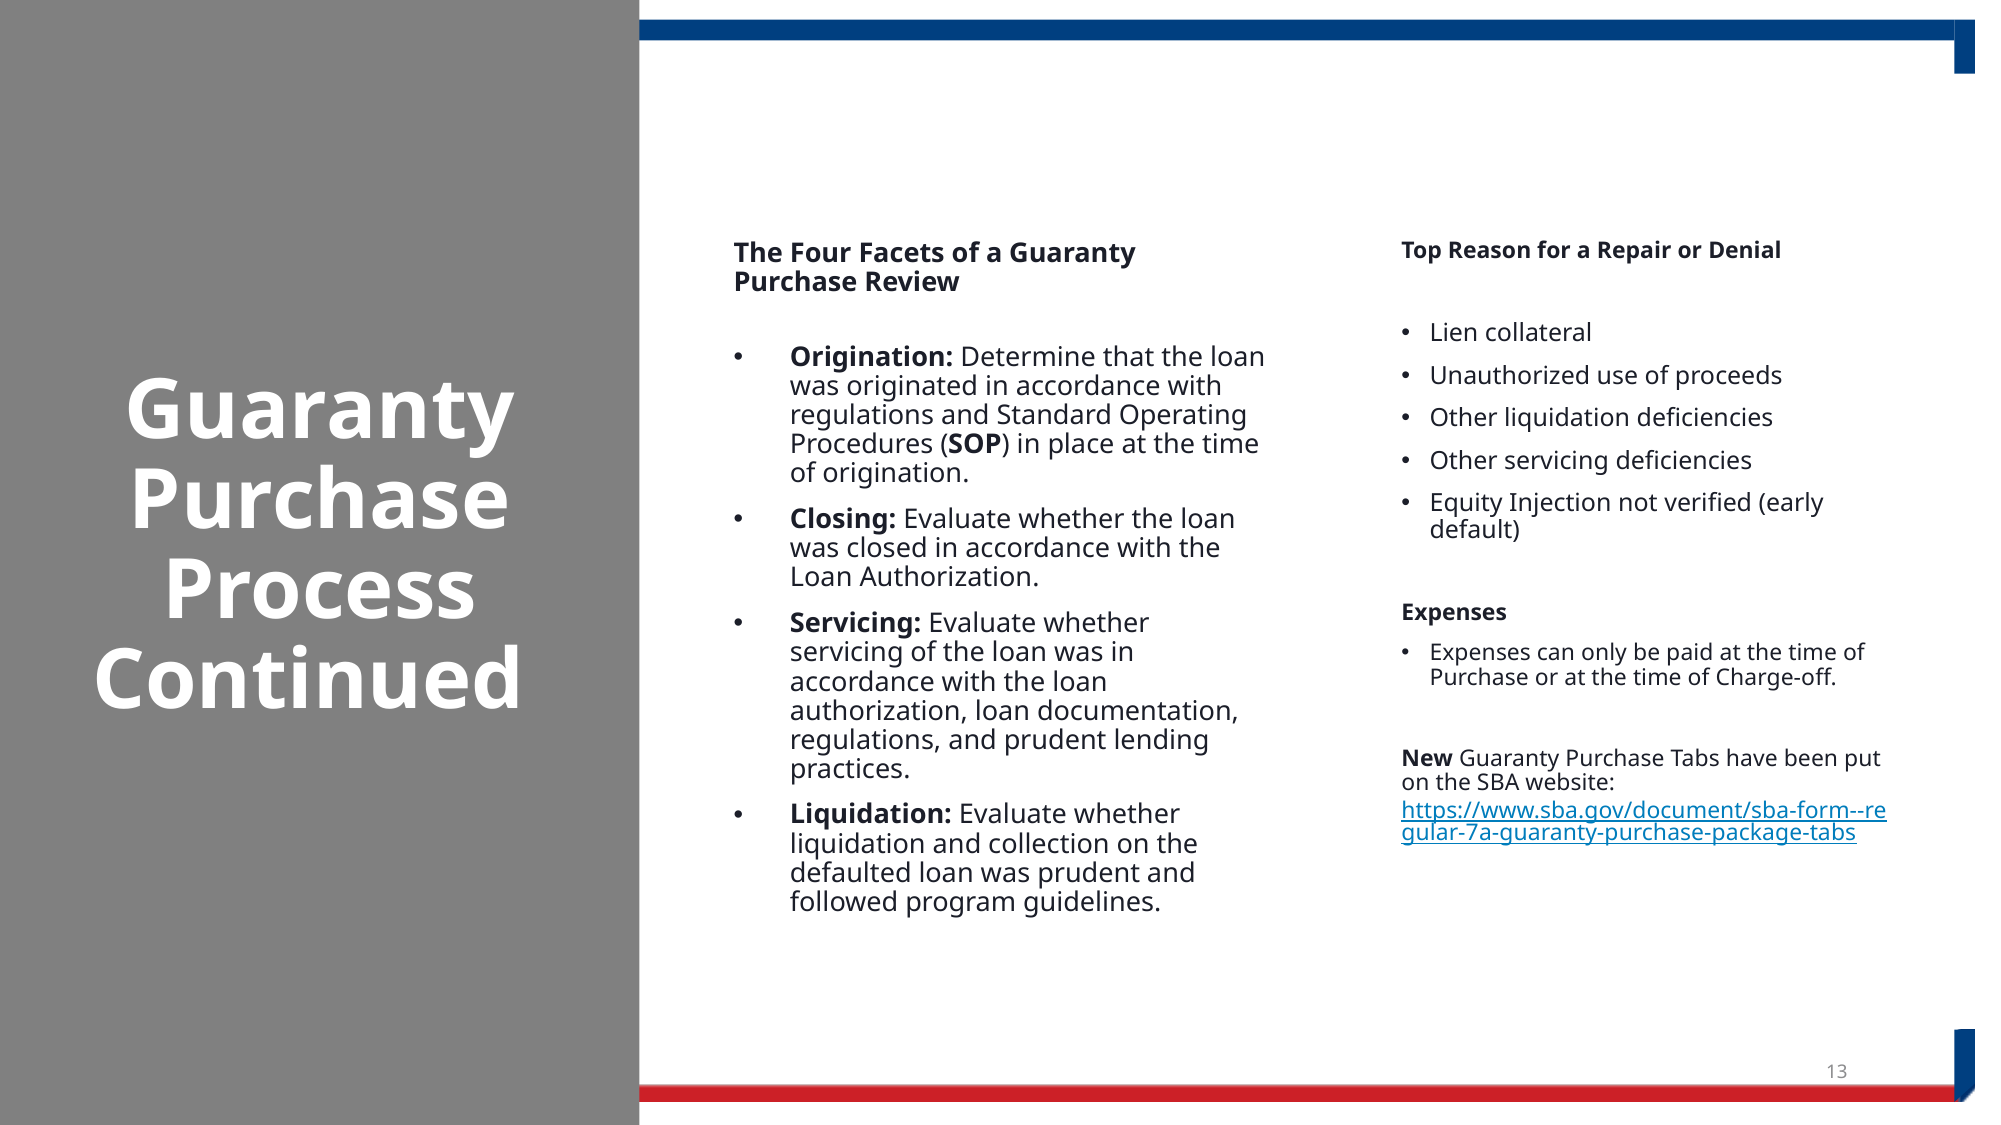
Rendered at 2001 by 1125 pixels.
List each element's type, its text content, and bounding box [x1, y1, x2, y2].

slide_number 13 [1509, 1042, 1863, 1103]
title Guaranty Purchase Process Continued [0, 0, 640, 1125]
list Top Reason for a Repair or Denial Lien collateral Unauthorized use of proceeds Other liquidation deficiencies Other servicing deficiencies Equity Injection not verified (early default) Expenses Expenses can only be paid at the time of Purchase or at the time of Charge-off. New Guaranty Purchase Tabs have been put on the SBA website: https://www.sba.gov/document/sba-form--regular-7a-guaranty-purchase-package-tabs [1386, 231, 1911, 948]
list The Four Facets of a Guaranty Purchase Review Origination: Determine that the loan was originated in accordance with regulations and Standard Operating Procedures (SOP) in place at the time of origination. Closing: Evaluate whether the loan was closed in accordance with the Loan Authorization. Servicing: Evaluate whether servicing of the loan was in accordance with the loan authorization, loan documentation, regulations, and prudent lending practices. Liquidation: Evaluate whether liquidation and collection on the defaulted loan was prudent and followed program guidelines. [718, 231, 1281, 948]
